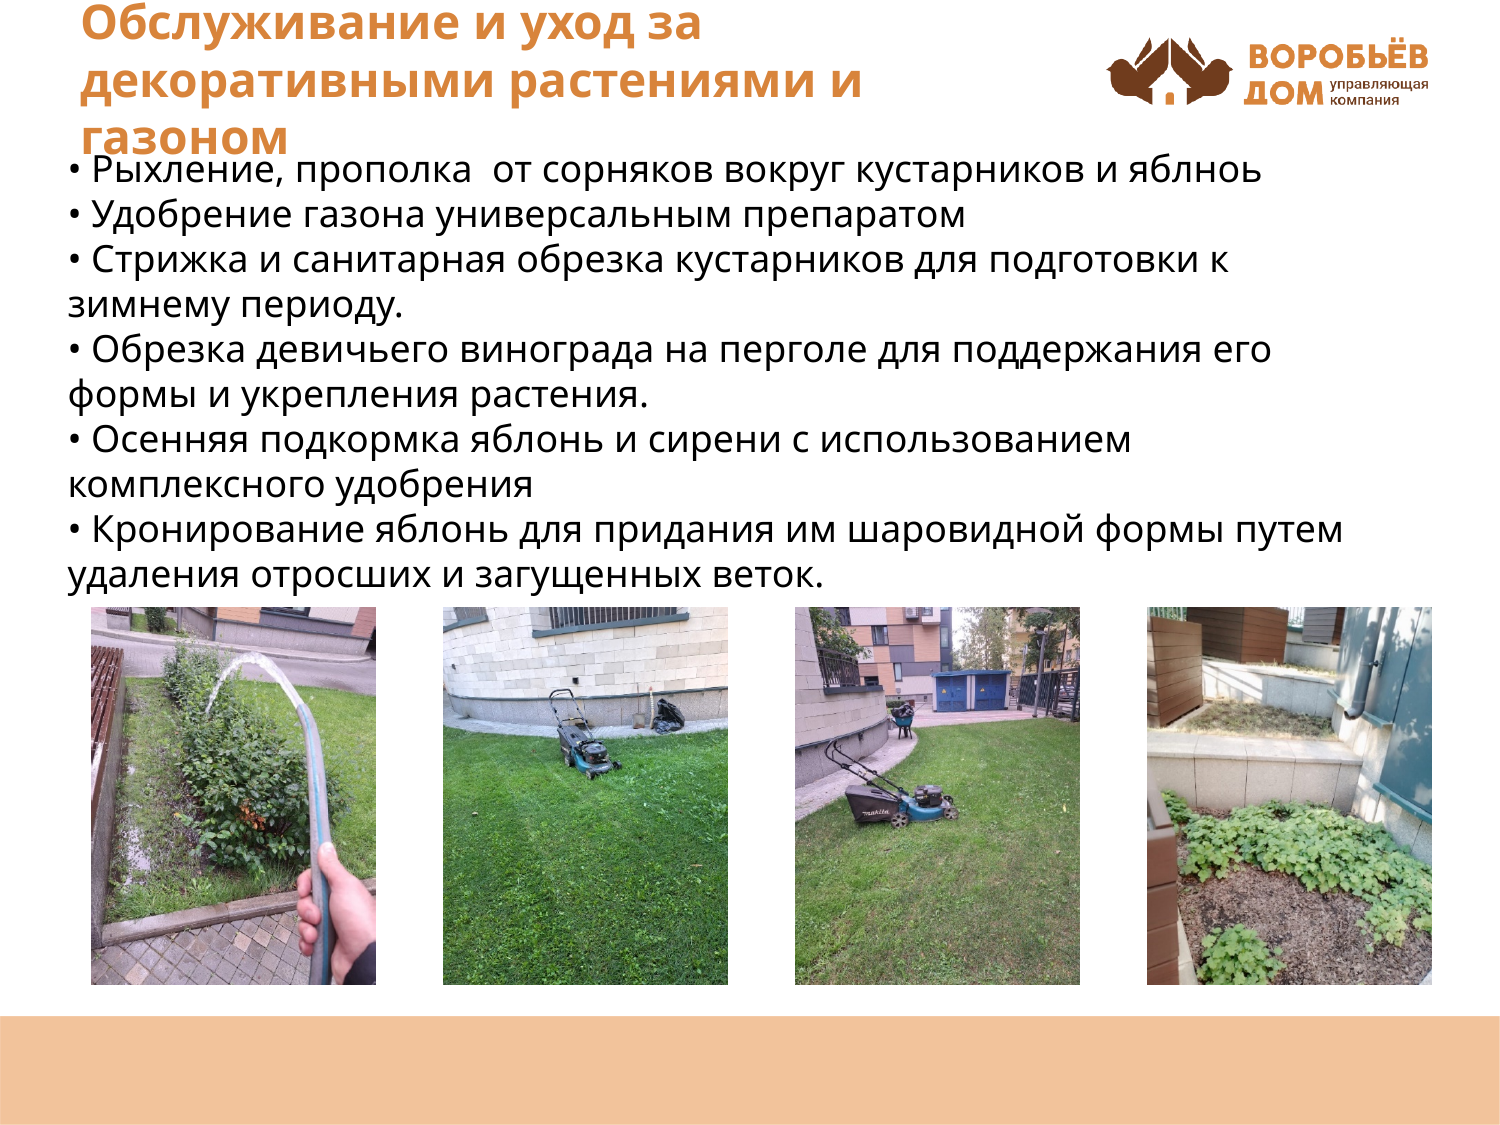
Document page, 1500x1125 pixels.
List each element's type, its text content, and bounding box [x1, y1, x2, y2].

text_box • Рыхление, прополка от сорняков вокруг кустарников и яблноь • Удобрение газона универсальным препаратом • Стрижка и санитарная обрезка кустарников для подготовки к зимнему периоду. • Обрезка девичьего винограда на перголе для поддержания его формы и укрепления растения. • Осенняя подкормка яблонь и сирени с использованием комплексного удобрения • Кронирование яблонь для придания им шаровидной формы путем удаления отросших и загущенных веток. [52, 137, 1373, 603]
picture [1105, 37, 1428, 106]
picture [91, 607, 376, 986]
text_box Обслуживание и уход за декоративными растениями и газоном [64, 29, 1099, 127]
picture [0, 1016, 1500, 1125]
picture [795, 607, 1080, 986]
picture [443, 607, 728, 986]
picture [1147, 607, 1432, 986]
